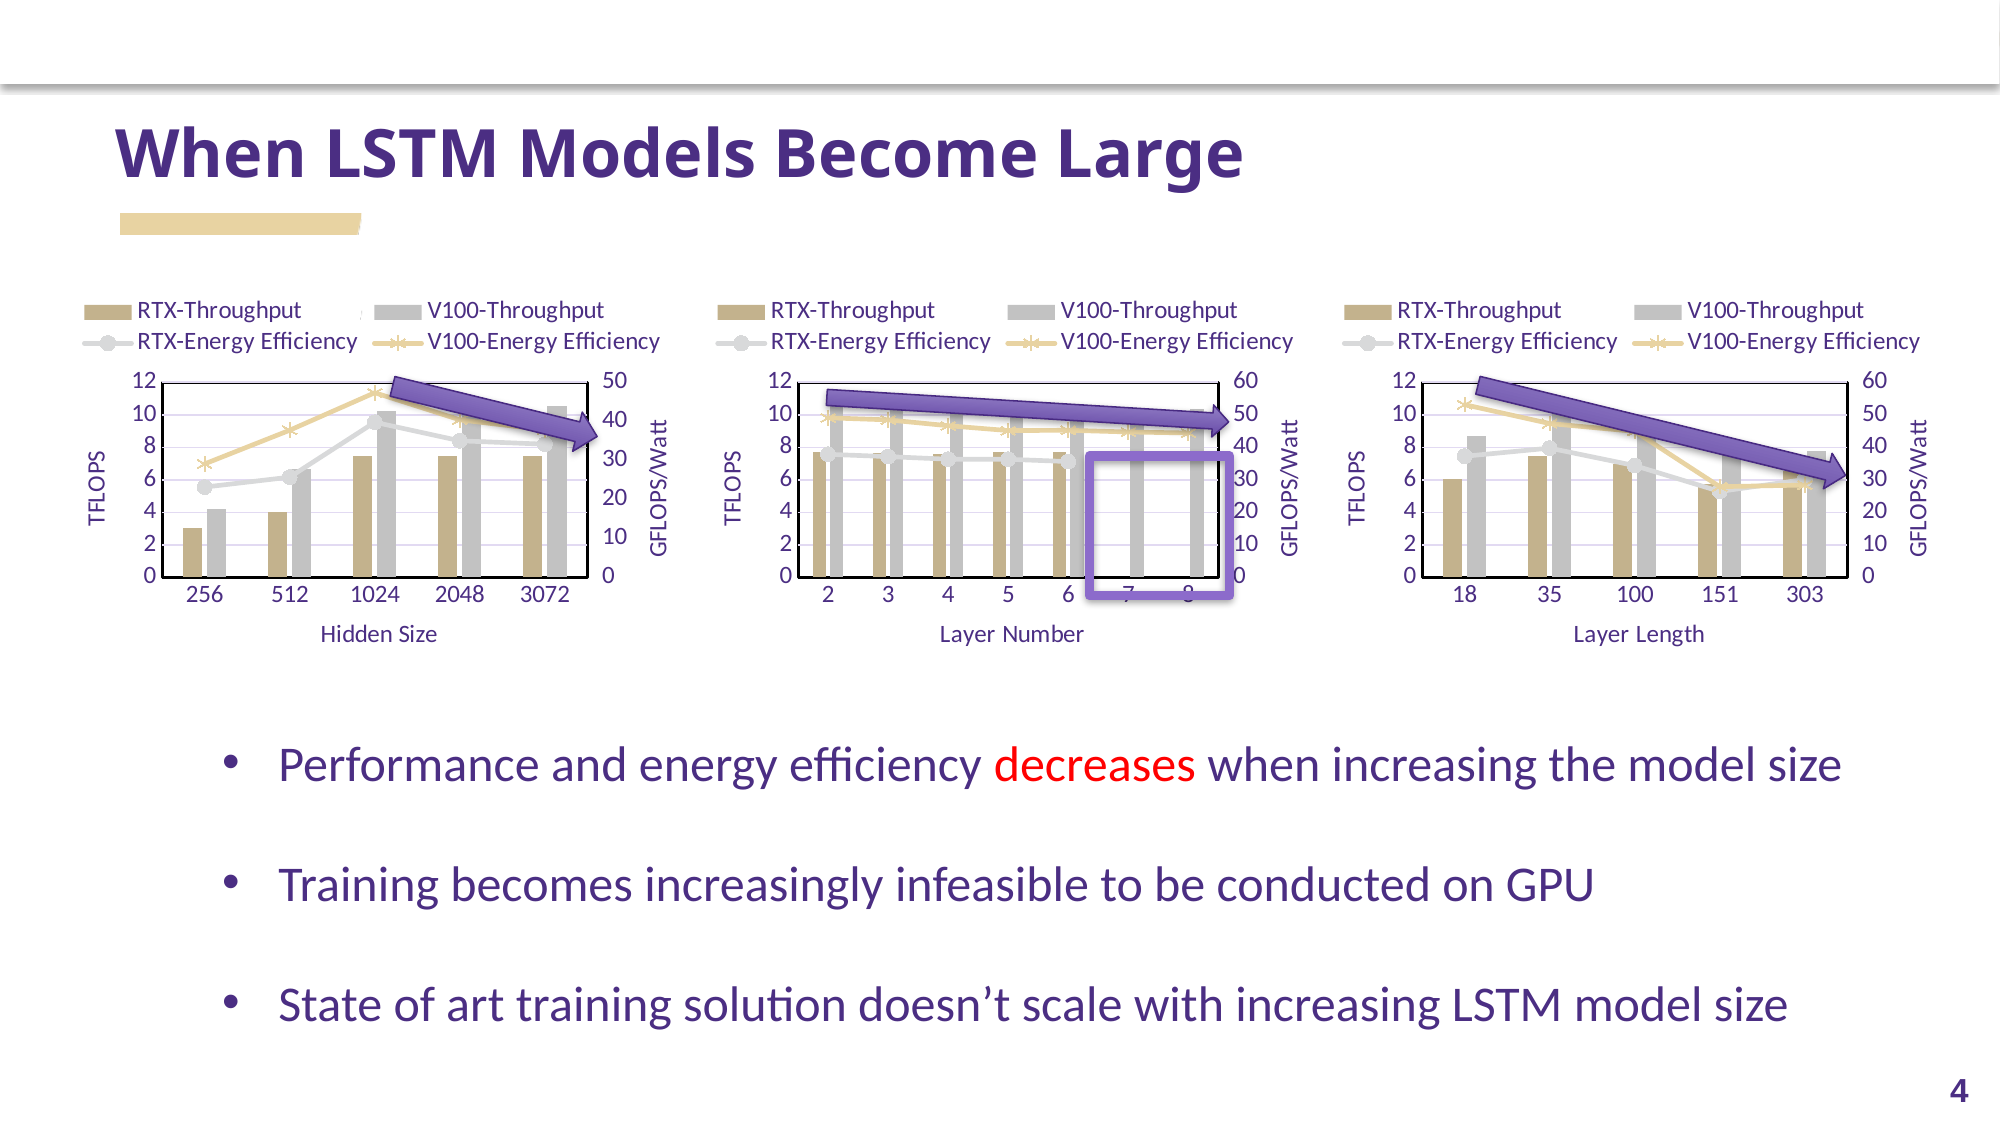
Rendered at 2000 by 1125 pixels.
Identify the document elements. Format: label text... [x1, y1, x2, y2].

text_box Performance and energy efficiency decreases when increasing the model size Training becomes increasingly infeasible to be conducted on GPU State of art training solution doesn’t scale with increasing LSTM model size [207, 724, 1858, 1040]
title When LSTM Models Become Large [100, 82, 1891, 199]
chart [51, 282, 1954, 682]
